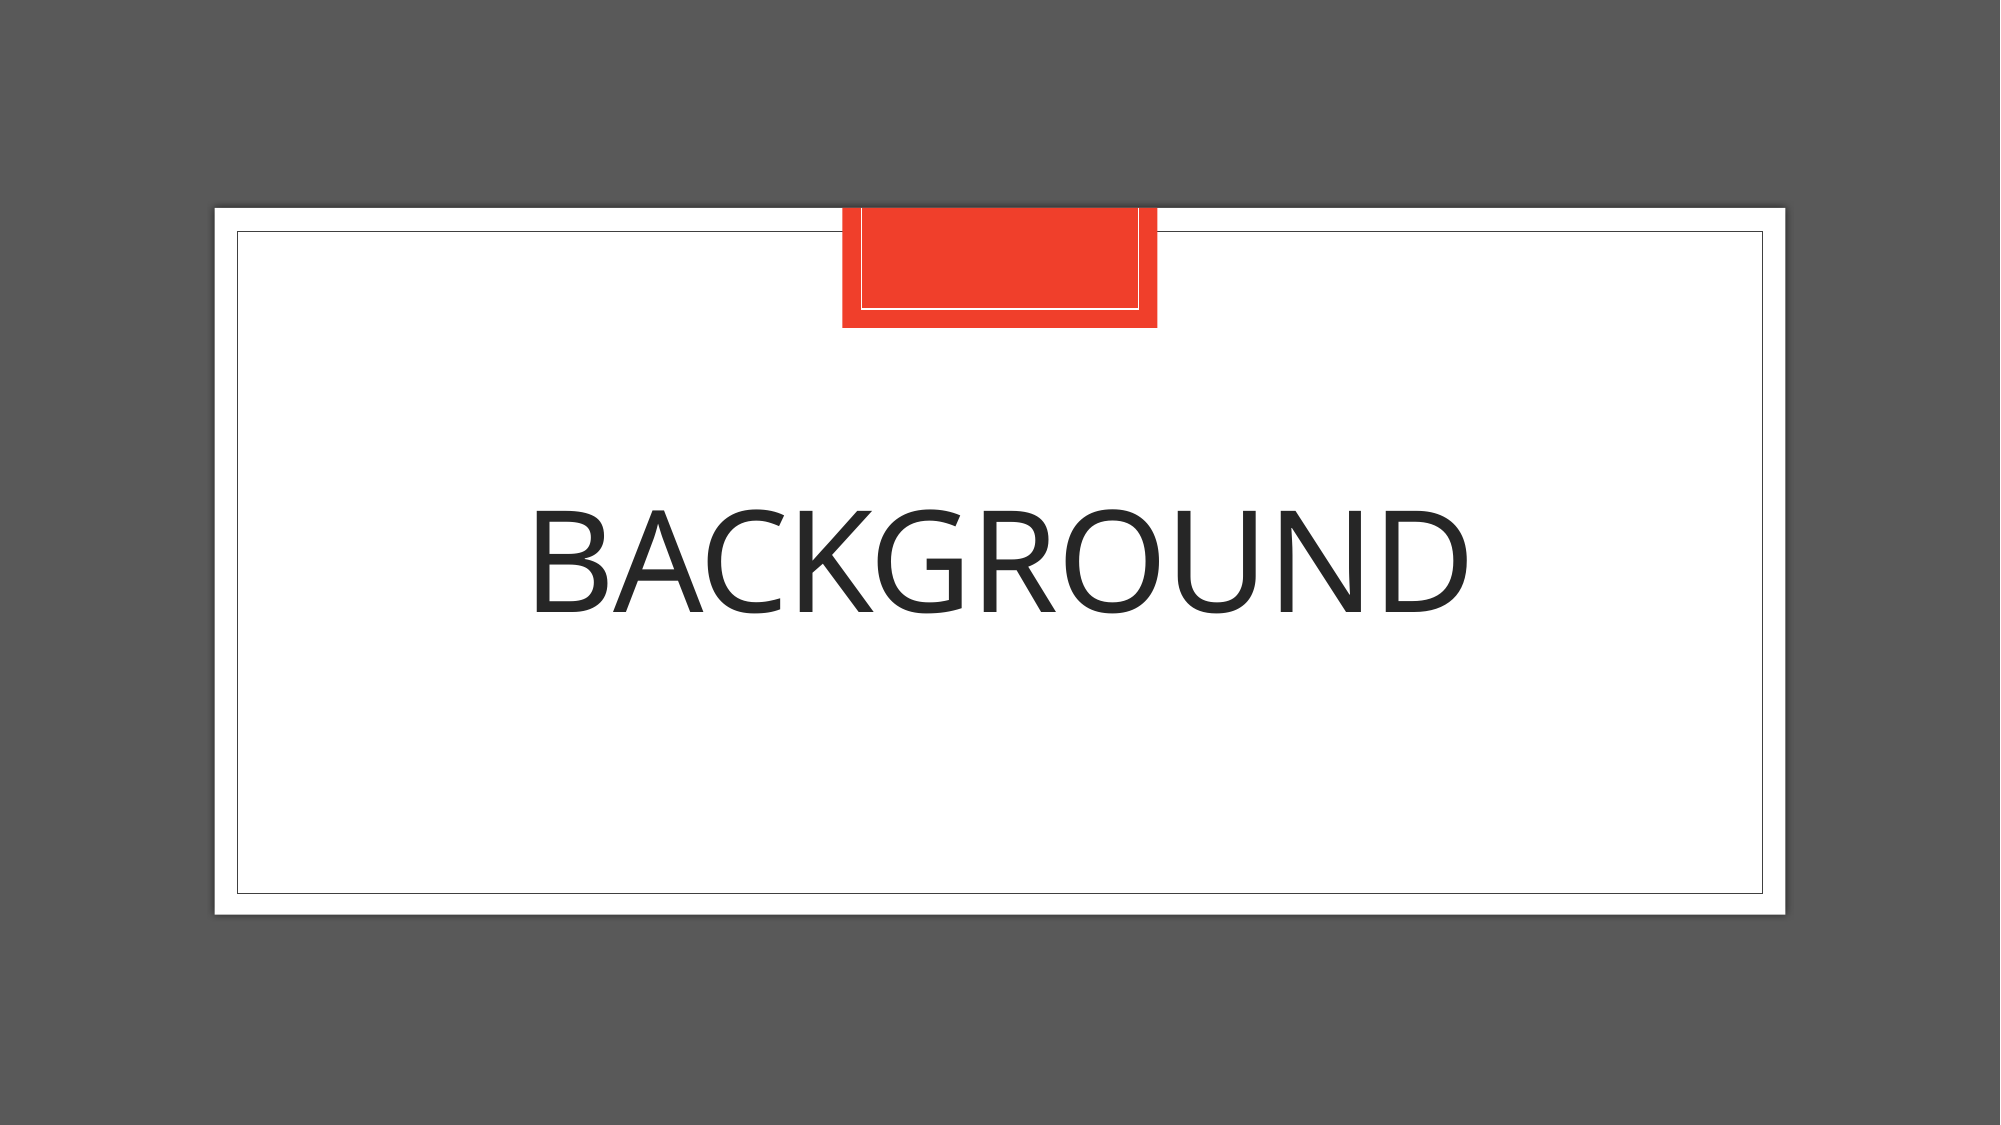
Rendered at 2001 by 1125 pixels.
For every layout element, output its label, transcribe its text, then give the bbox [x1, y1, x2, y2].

title background [267, 373, 1733, 769]
